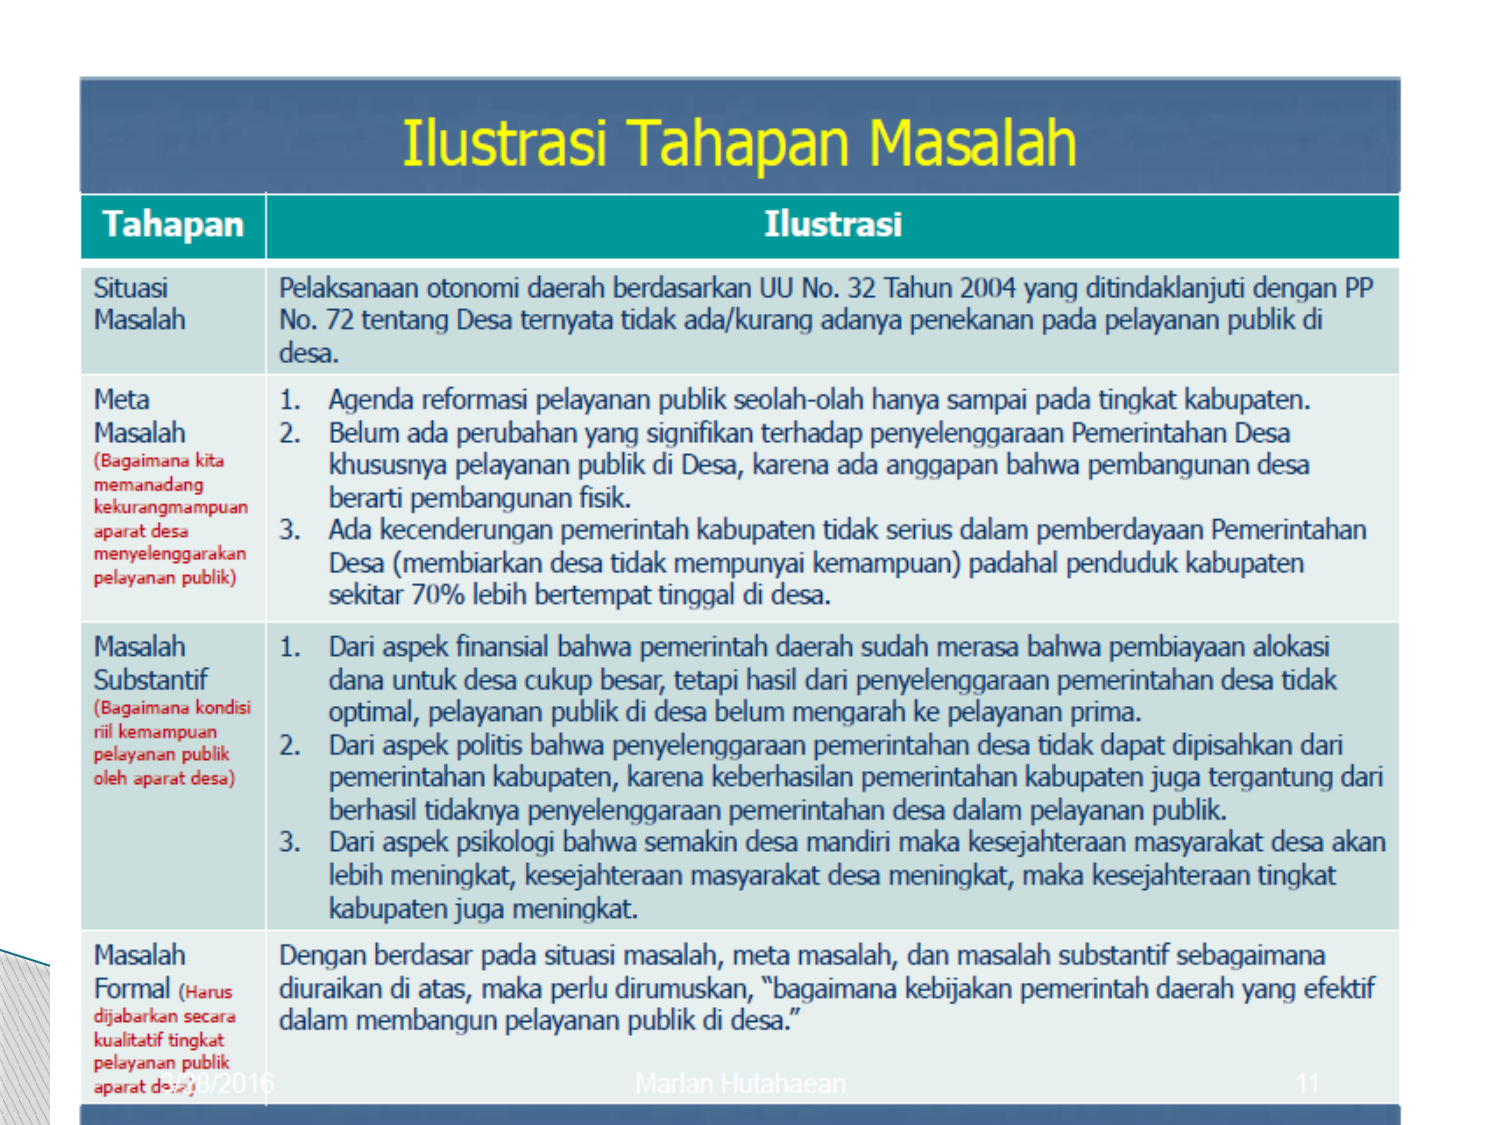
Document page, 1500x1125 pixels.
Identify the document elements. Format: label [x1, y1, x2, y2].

picture [49, 49, 1438, 1125]
